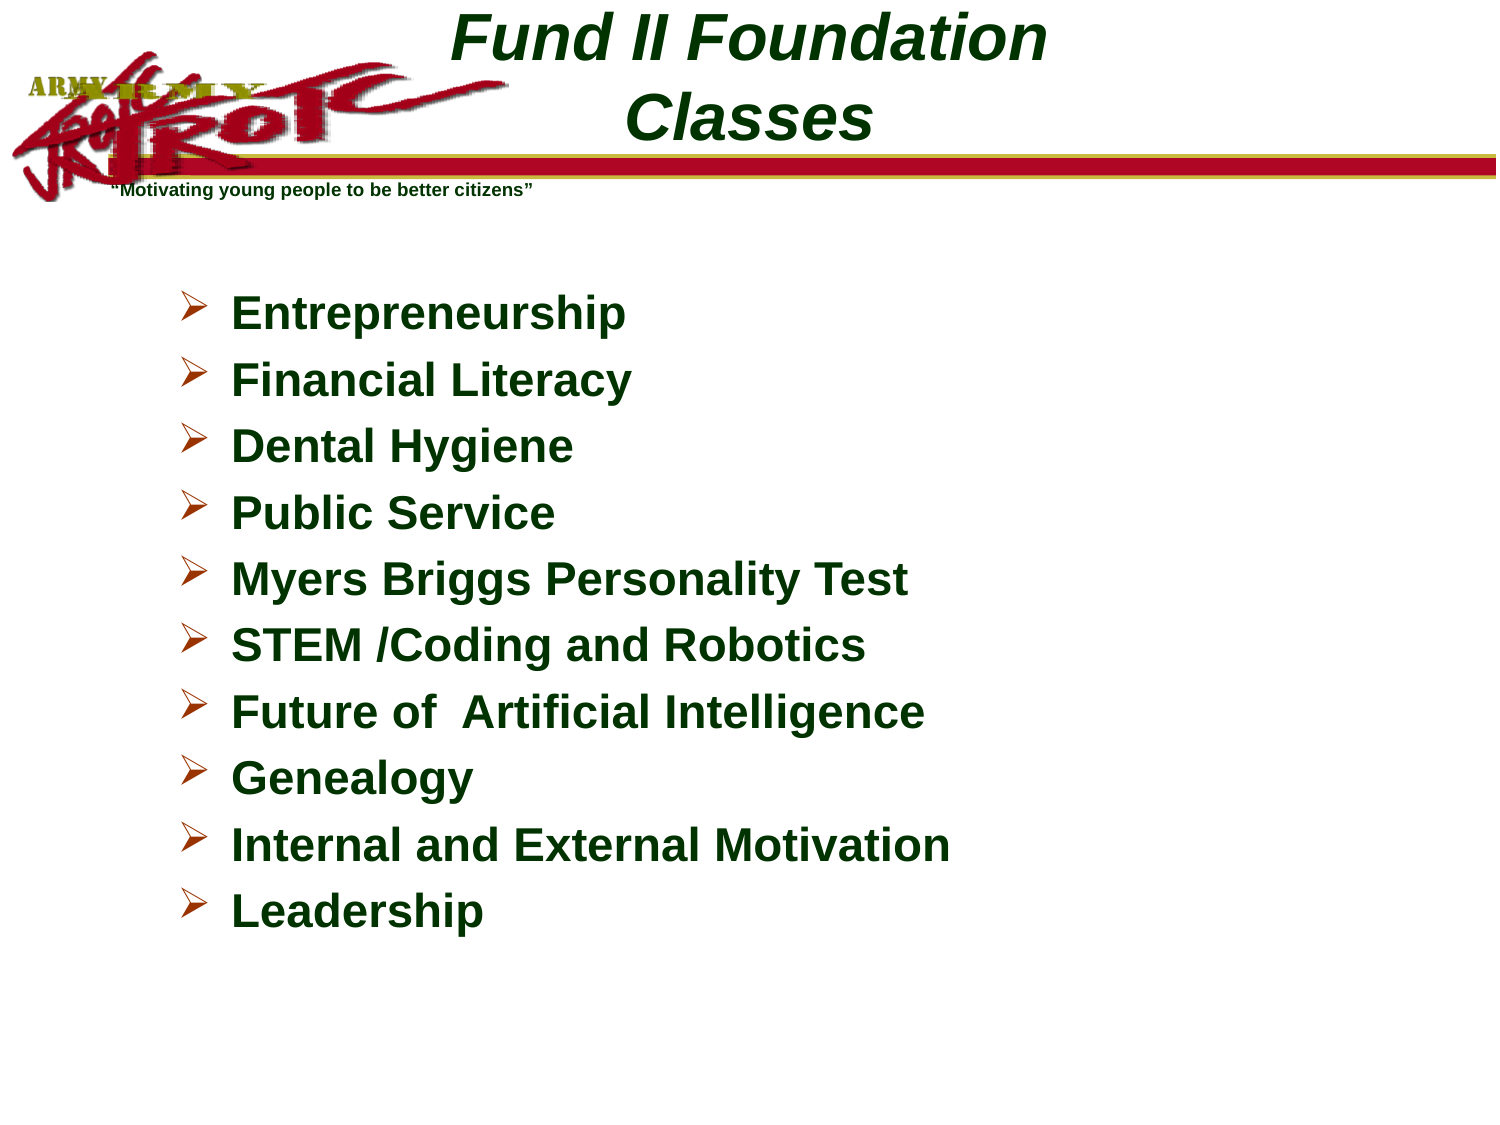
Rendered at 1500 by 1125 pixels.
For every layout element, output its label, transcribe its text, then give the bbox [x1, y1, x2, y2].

list Entrepreneurship Financial Literacy Dental Hygiene Public Service Myers Briggs Personality Test STEM /Coding and Robotics Future of Artificial Intelligence Genealogy Internal and External Motivation Leadership [162, 275, 1438, 950]
picture [11, 51, 509, 202]
title Fund II Foundation Classes [349, 23, 1151, 124]
